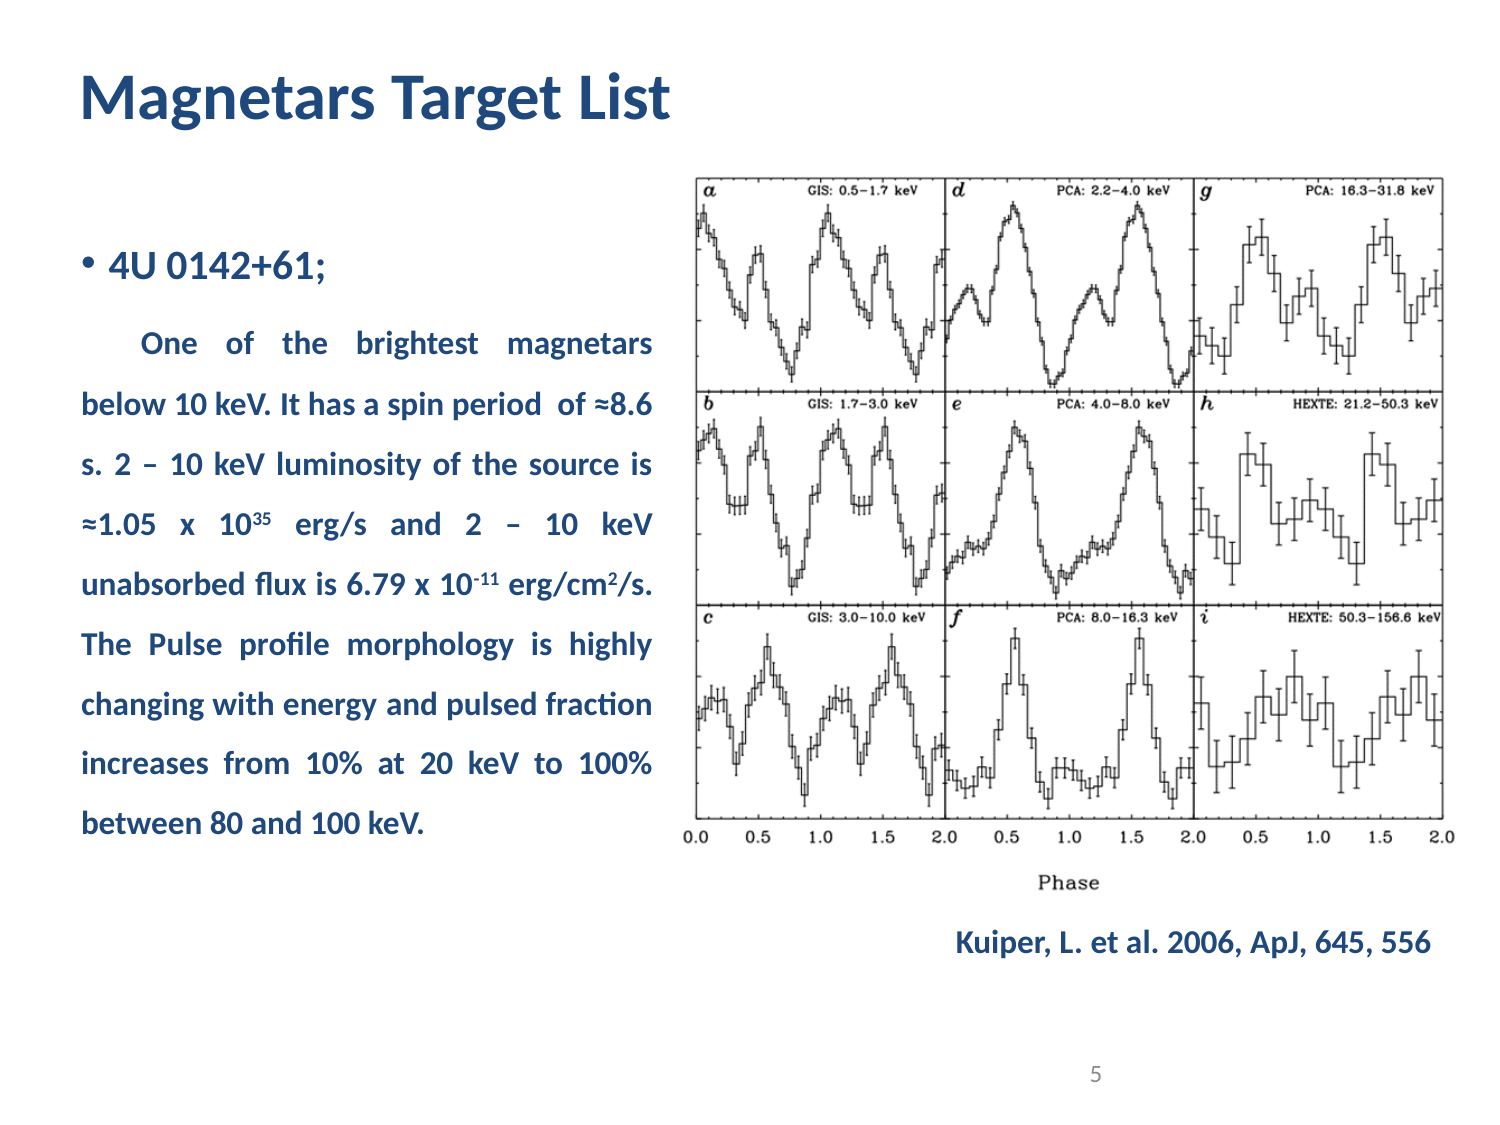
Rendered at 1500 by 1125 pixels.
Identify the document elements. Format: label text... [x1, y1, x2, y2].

text_box 5 [1074, 1042, 1425, 1103]
picture [678, 172, 1459, 894]
text_box Magnetars Target List [64, 23, 1447, 197]
text_box 4U 0142+61; One of the brightest magnetars below 10 keV. It has a spin period of ≈8.6 s. 2 – 10 keV luminosity of the source is ≈1.05 x 1035 erg/s and 2 – 10 keV unabsorbed flux is 6.79 x 10-11 erg/cm2/s. The Pulse profile morphology is highly changing with energy and pulsed fraction increases from 10% at 20 keV to 100% between 80 and 100 keV. [64, 184, 669, 870]
text_box Kuiper, L. et al. 2006, ApJ, 645, 556 [941, 912, 1455, 968]
